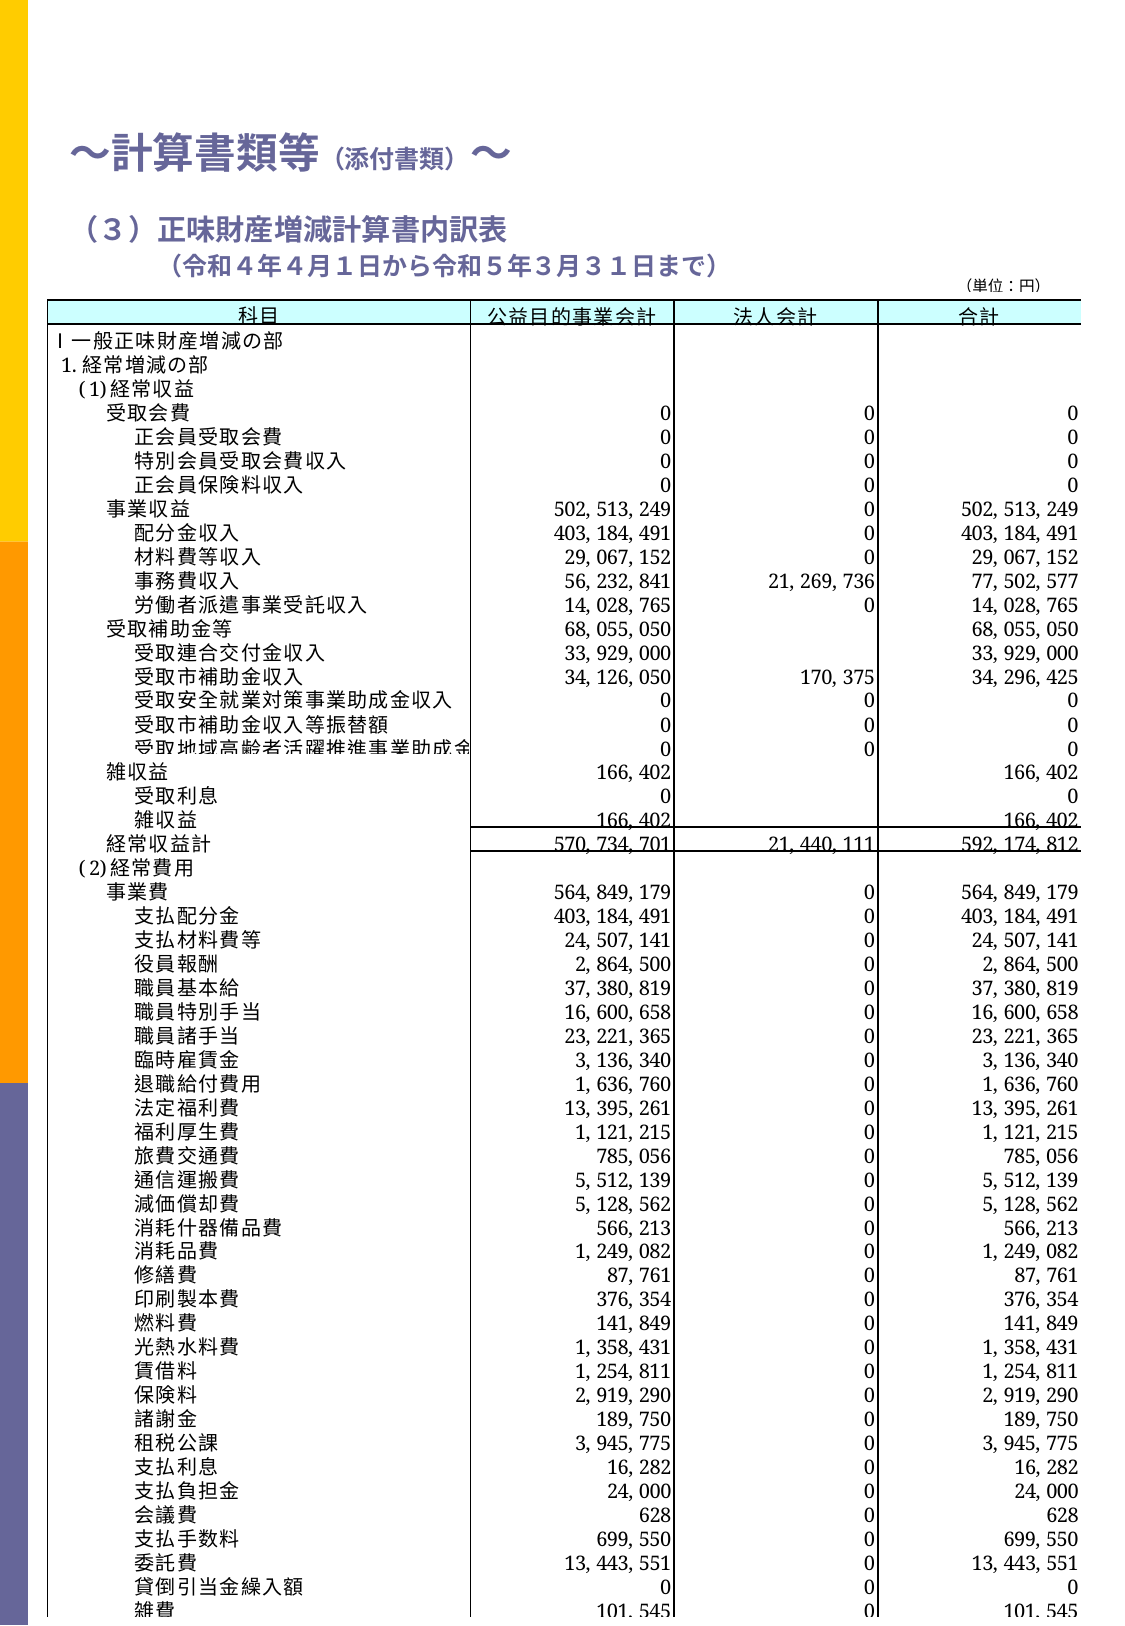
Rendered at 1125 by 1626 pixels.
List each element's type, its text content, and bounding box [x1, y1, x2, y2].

title ～計算書類等（添付書類）～ （３）正味財産増減計算書内訳表 （令和４年４月１日から令和５年３月３１日まで） [54, 91, 1068, 297]
picture [46, 299, 1083, 1619]
picture [940, 271, 1054, 293]
